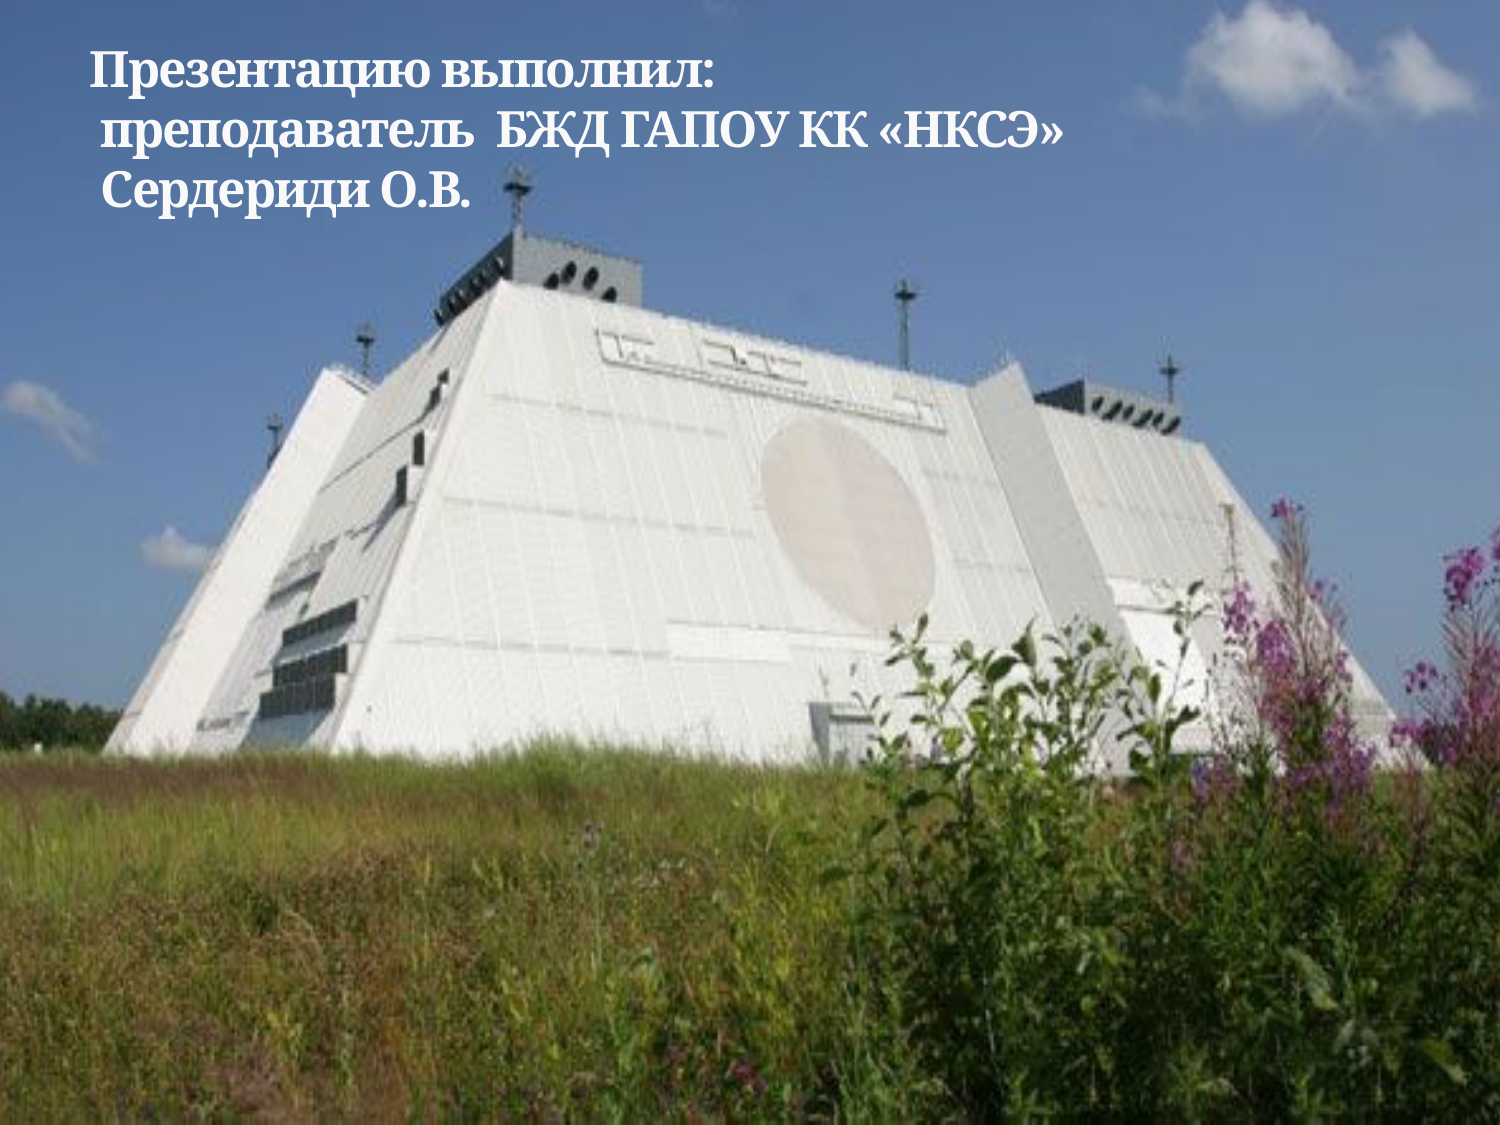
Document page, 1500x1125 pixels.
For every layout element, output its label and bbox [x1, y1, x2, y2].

list [2, 2, 1500, 1123]
